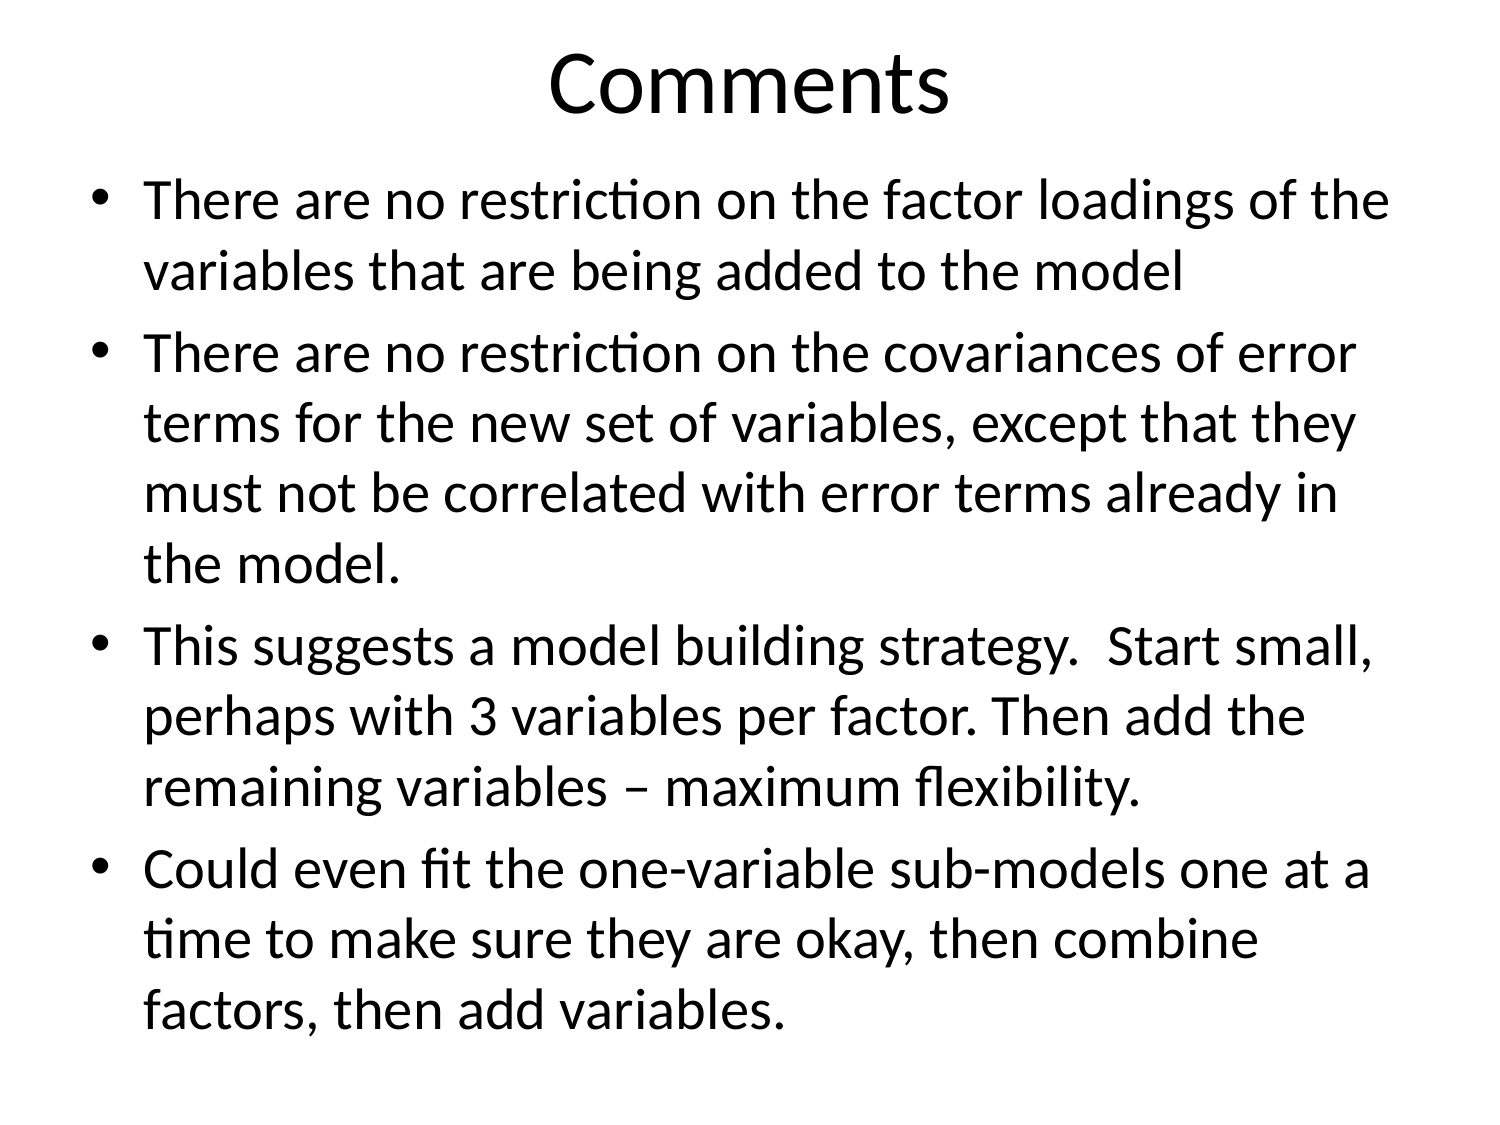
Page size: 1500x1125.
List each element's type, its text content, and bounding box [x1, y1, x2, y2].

title Comments [75, 0, 1425, 153]
list There are no restriction on the factor loadings of the variables that are being added to the model There are no restriction on the covariances of error terms for the new set of variables, except that they must not be correlated with error terms already in the model. This suggests a model building strategy. Start small, perhaps with 3 variables per factor. Then add the remaining variables – maximum flexibility. Could even fit the one-variable sub-models one at a time to make sure they are okay, then combine factors, then add variables. [75, 153, 1425, 1064]
